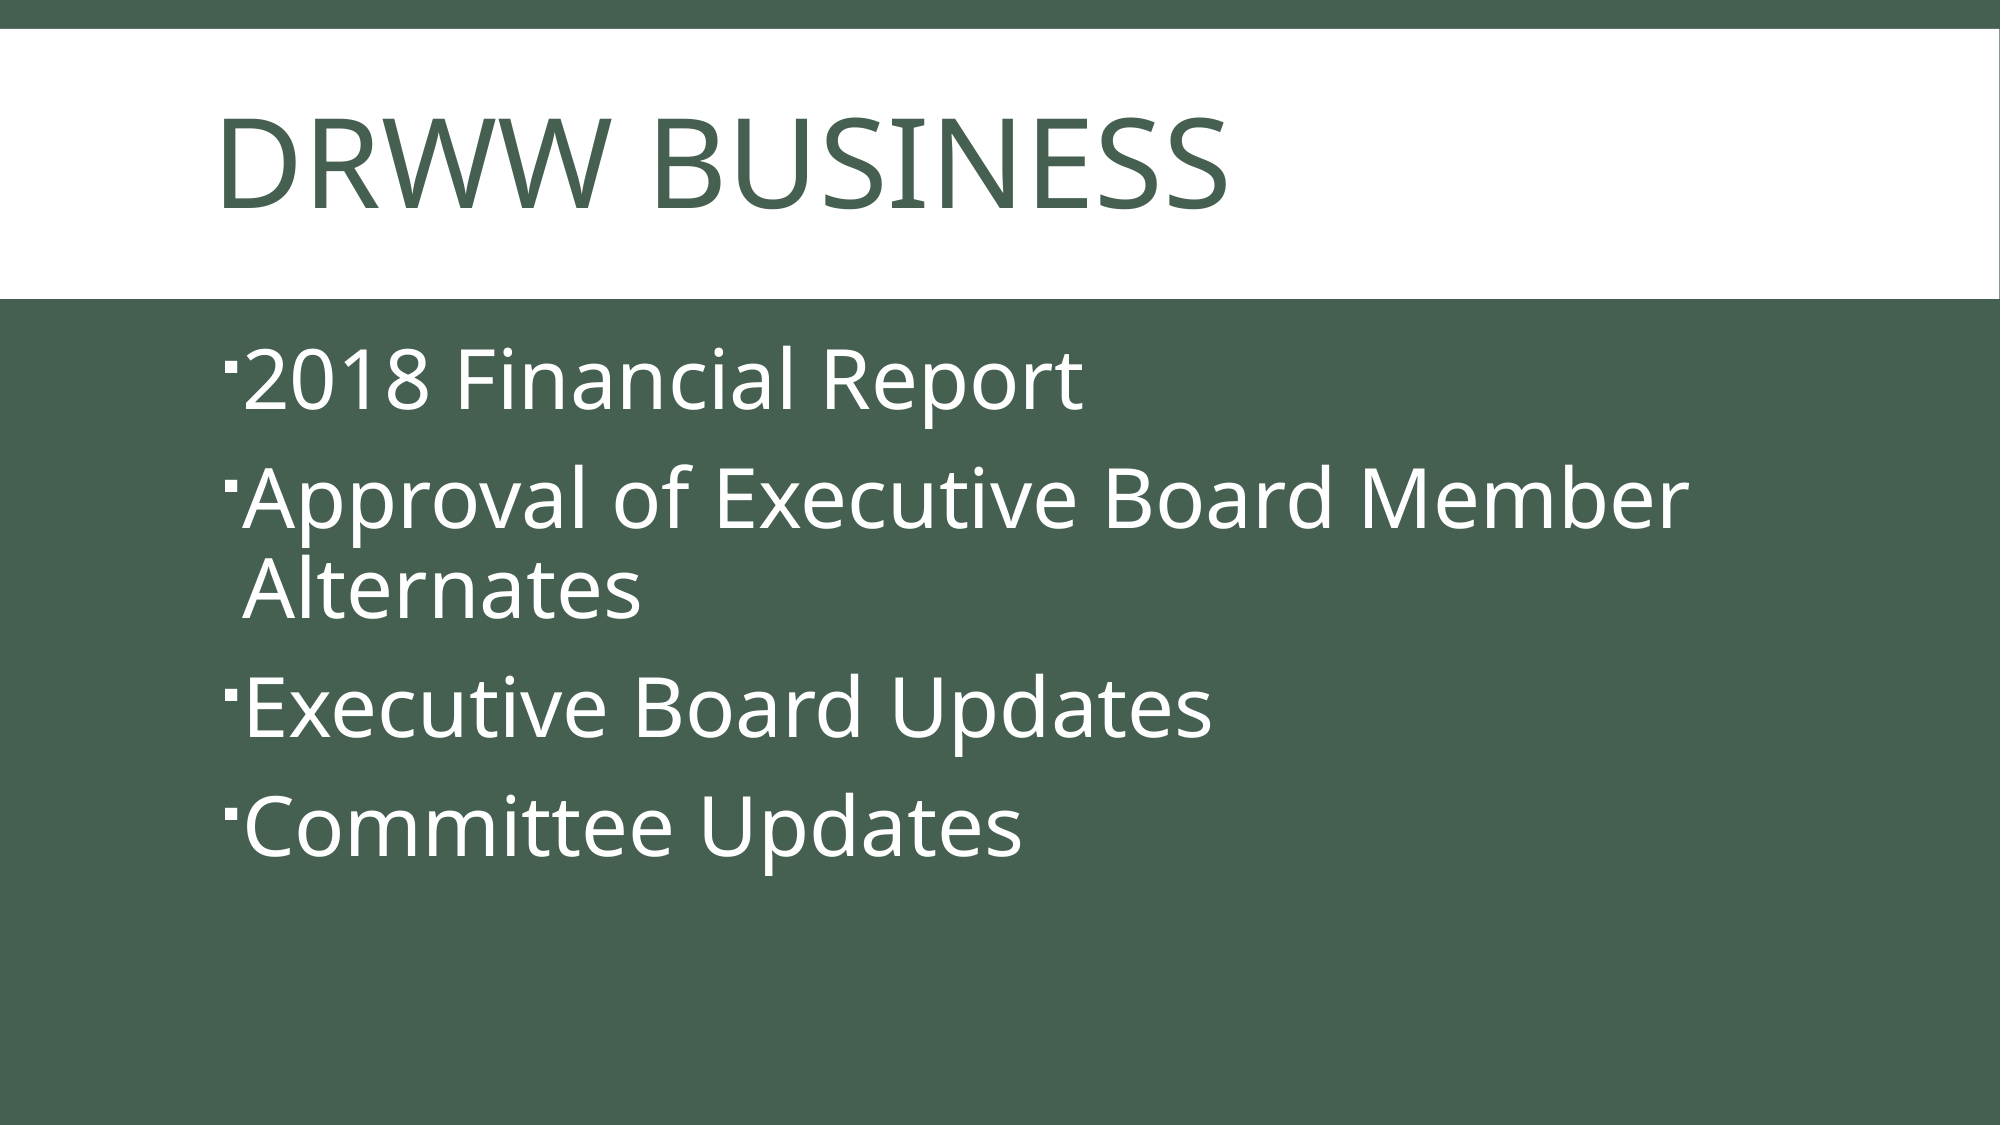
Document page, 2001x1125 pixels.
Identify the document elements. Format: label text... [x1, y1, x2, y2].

list 2018 Financial Report Approval of Executive Board Member Alternates Executive Board Updates Committee Updates [197, 329, 1803, 1020]
title DRWW BUSINESS [197, 46, 1803, 295]
